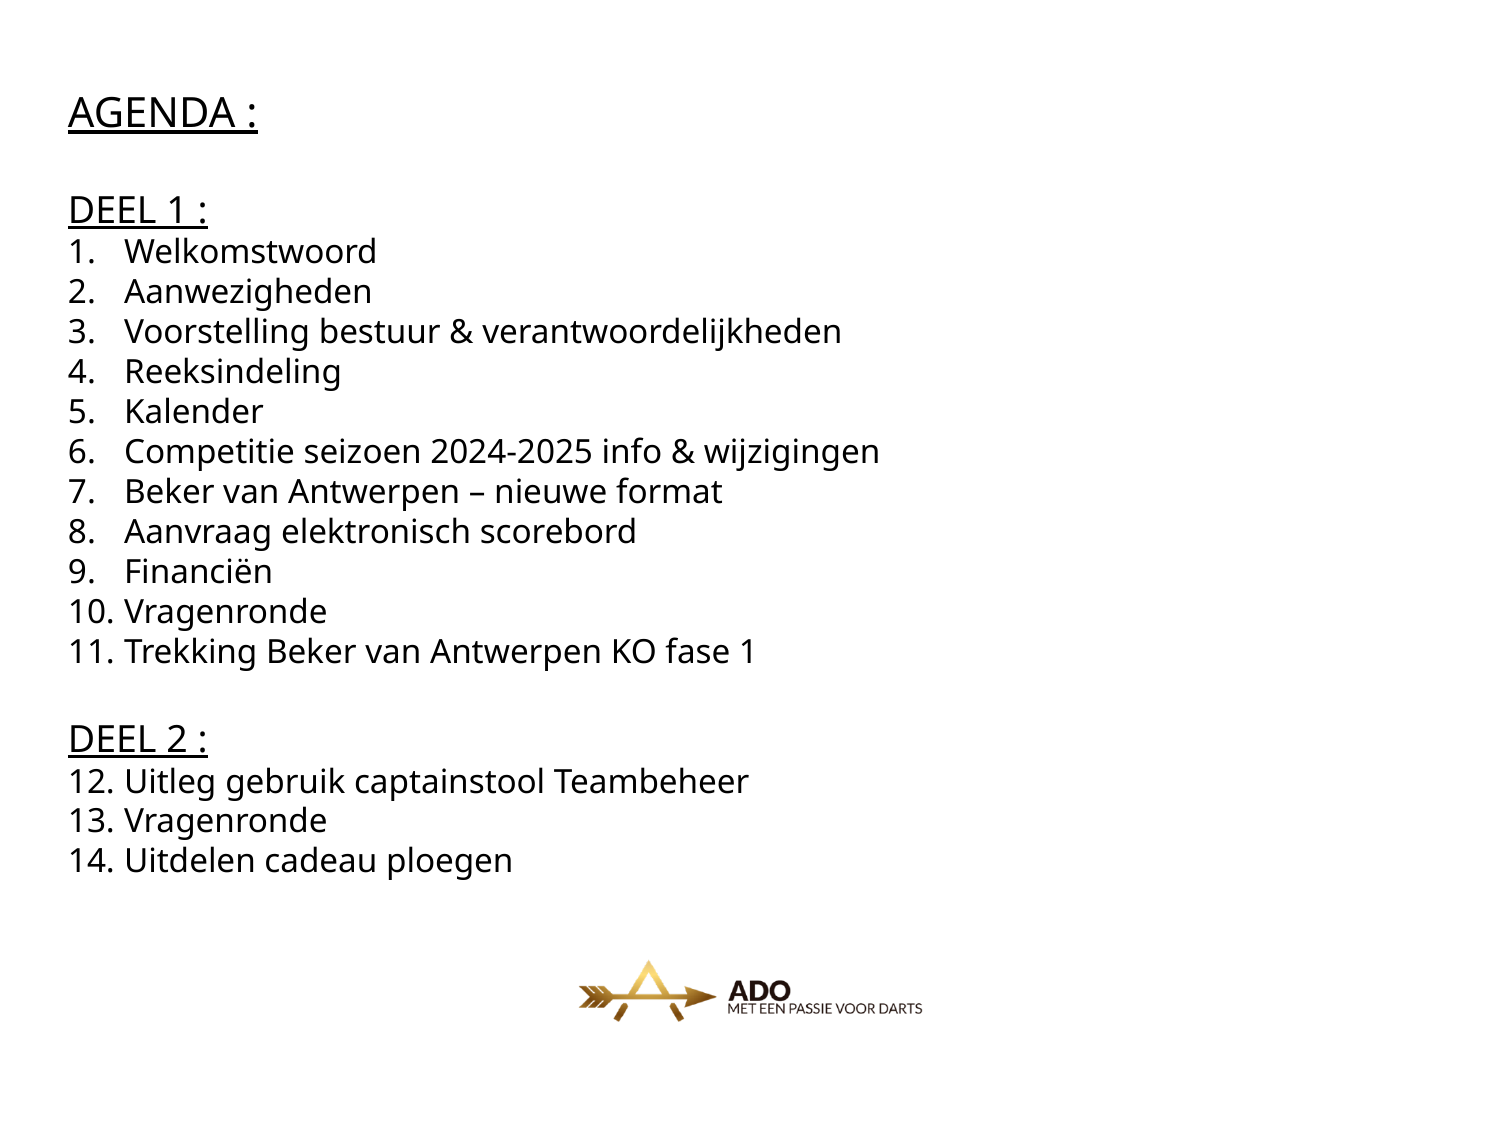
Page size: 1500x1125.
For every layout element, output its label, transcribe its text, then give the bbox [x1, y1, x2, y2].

text_box AGENDA : DEEL 1 : Welkomstwoord Aanwezigheden Voorstelling bestuur & verantwoordelijkheden Reeksindeling Kalender Competitie seizoen 2024-2025 info & wijzigingen Beker van Antwerpen – nieuwe format Aanvraag elektronisch scorebord Financiën Vragenronde Trekking Beker van Antwerpen KO fase 1 DEEL 2 : Uitleg gebruik captainstool Teambeheer Vragenronde Uitdelen cadeau ploegen [53, 78, 1483, 937]
picture [524, 905, 976, 1076]
